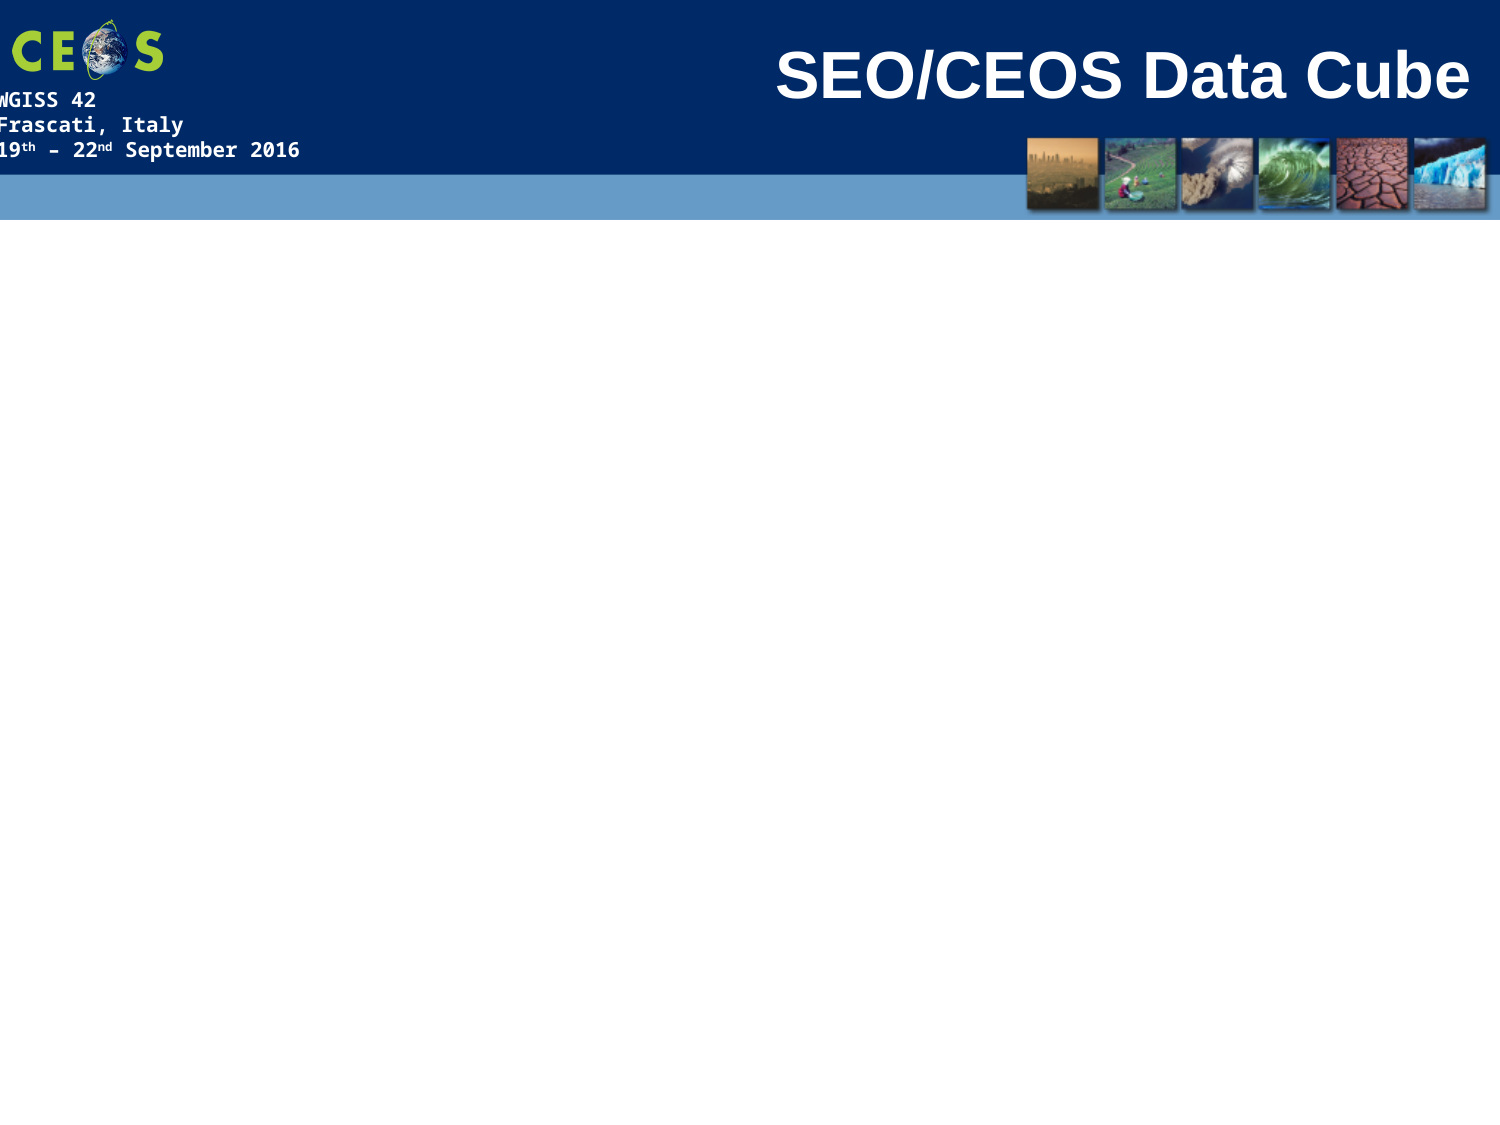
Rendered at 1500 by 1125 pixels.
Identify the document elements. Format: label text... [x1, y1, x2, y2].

picture [0, 0, 1500, 220]
title SEO/CEOS Data Cube [273, 30, 1488, 114]
